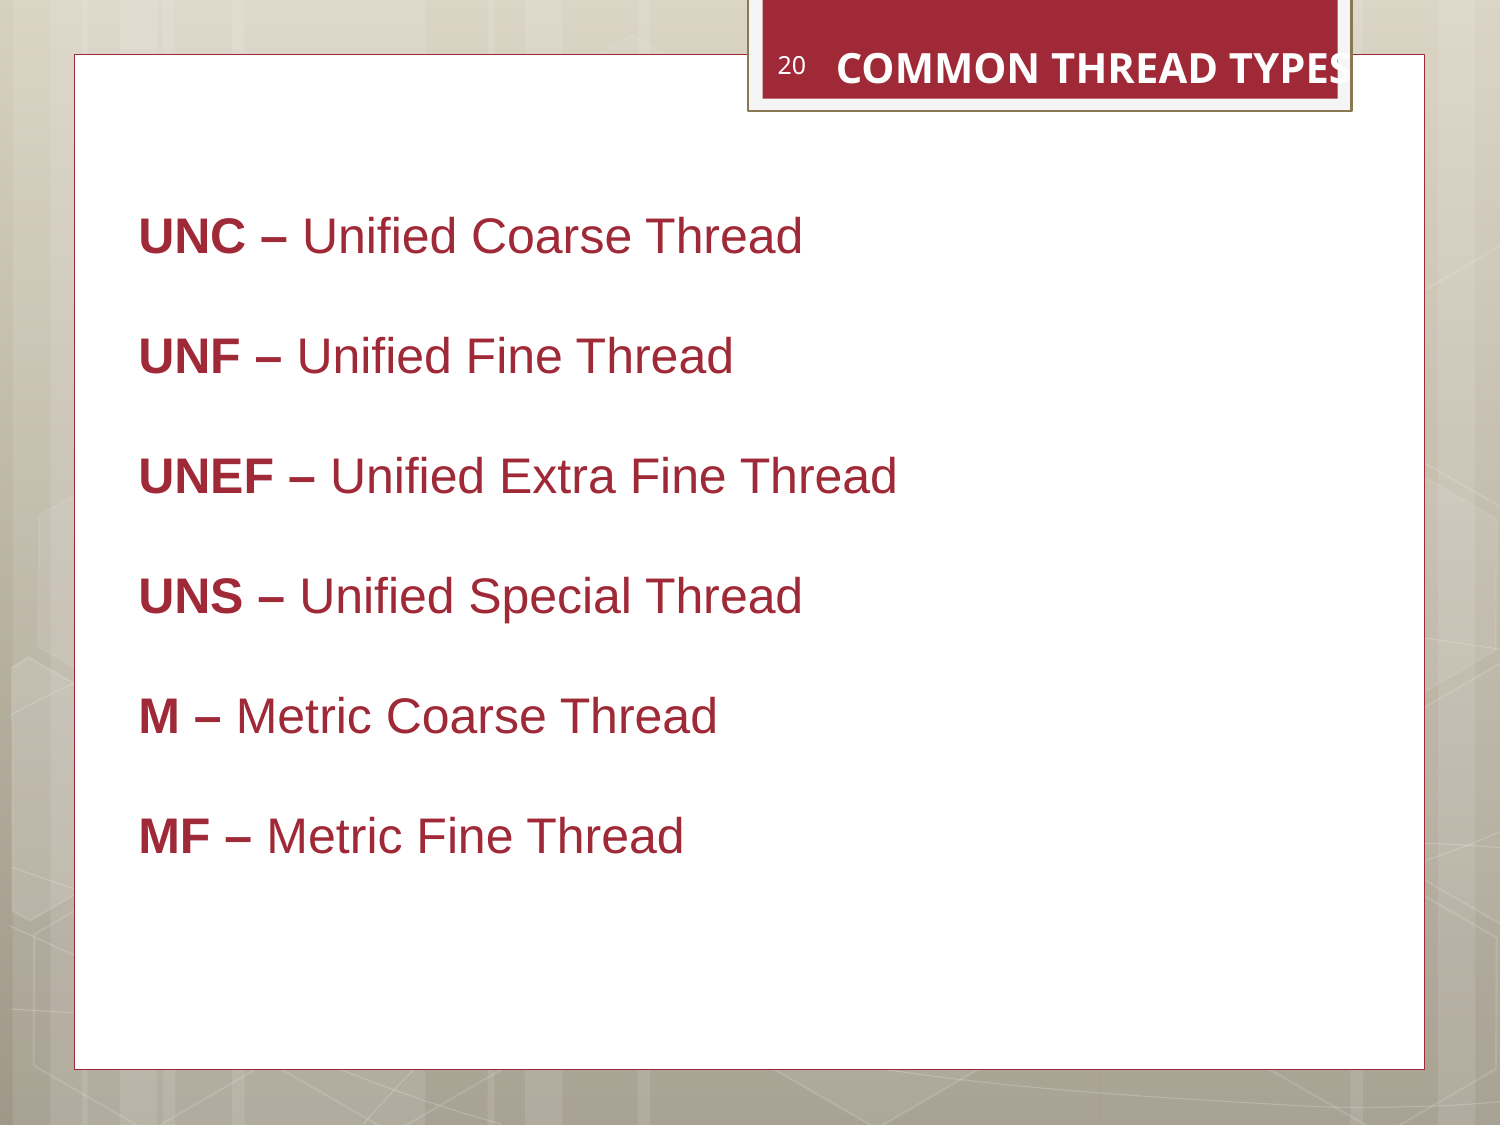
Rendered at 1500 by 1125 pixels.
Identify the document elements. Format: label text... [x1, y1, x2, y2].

slide_number 20 [762, 36, 820, 97]
text_box COMMON THREAD TYPES [820, 36, 1376, 97]
list UNC – Unified Coarse Thread UNF – Unified Fine Thread UNEF – Unified Extra Fine Thread UNS – Unified Special Thread M – Metric Coarse Thread MF – Metric Fine Thread [112, 196, 1376, 988]
